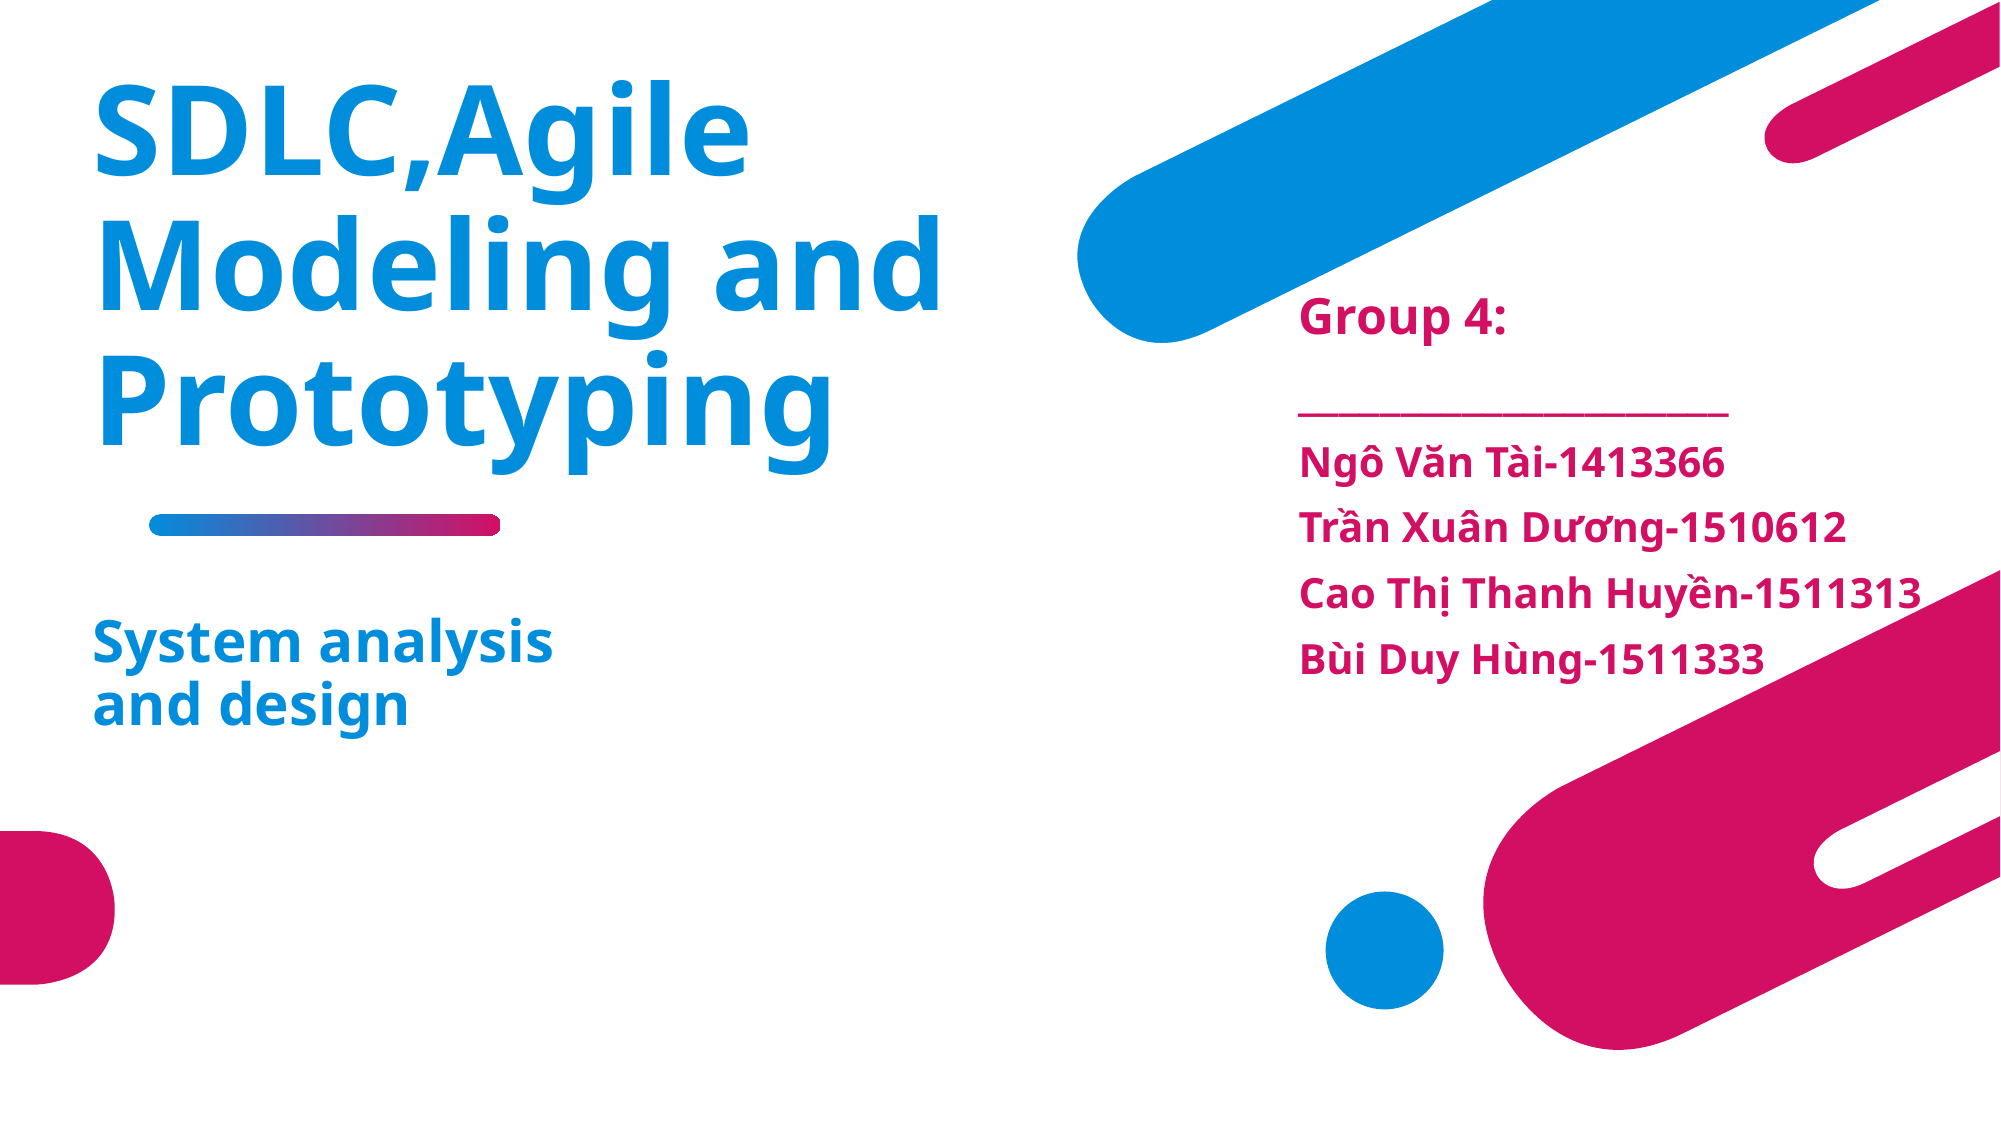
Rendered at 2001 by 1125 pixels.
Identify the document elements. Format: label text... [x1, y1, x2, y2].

text_box Group 4: _____________________ Ngô Văn Tài-1413366 Trần Xuân Dương-1510612 Cao Thị Thanh Huyền-1511313 Bùi Duy Hùng-1511333 [1283, 284, 2000, 692]
text_box System analysis and design [77, 605, 673, 761]
text_box SDLC,Agile Modeling and Prototyping [77, 52, 1012, 488]
